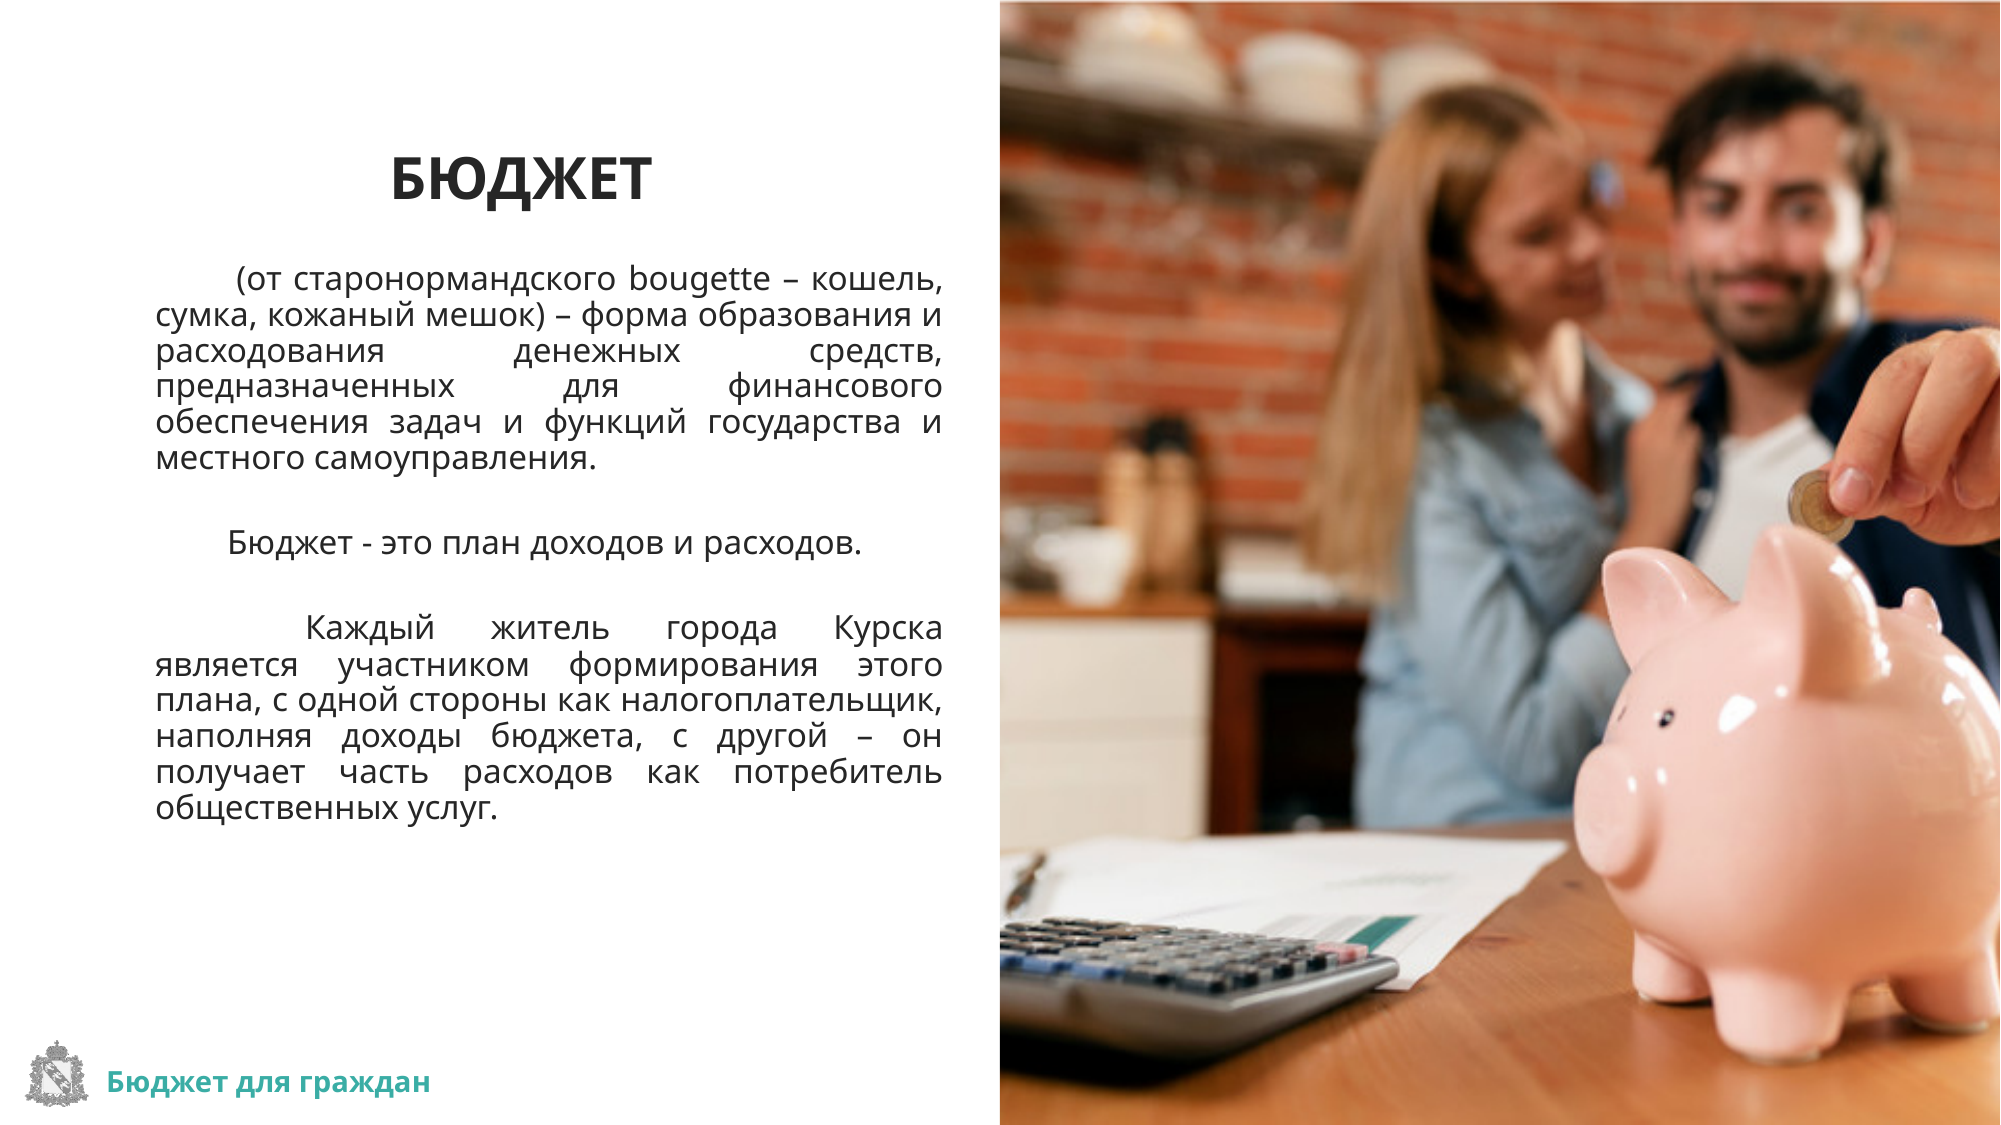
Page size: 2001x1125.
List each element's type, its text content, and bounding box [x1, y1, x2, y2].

list БЮДЖЕТ (от старонормандского bougette – кошель, сумка, кожаный мешок) – форма образования и расходования денежных средств, предназначенных для финансового обеспечения задач и функций государства и местного самоуправления. Бюджет - это план доходов и расходов. Каждый житель города Курска является участником формирования этого плана, с одной стороны как налогоплательщик, наполняя доходы бюджета, с другой – он получает часть расходов как потребитель общественных услуг. [84, 141, 960, 900]
table_cell 8,77 [24, 1040, 89, 1109]
picture [999, 0, 2000, 1125]
